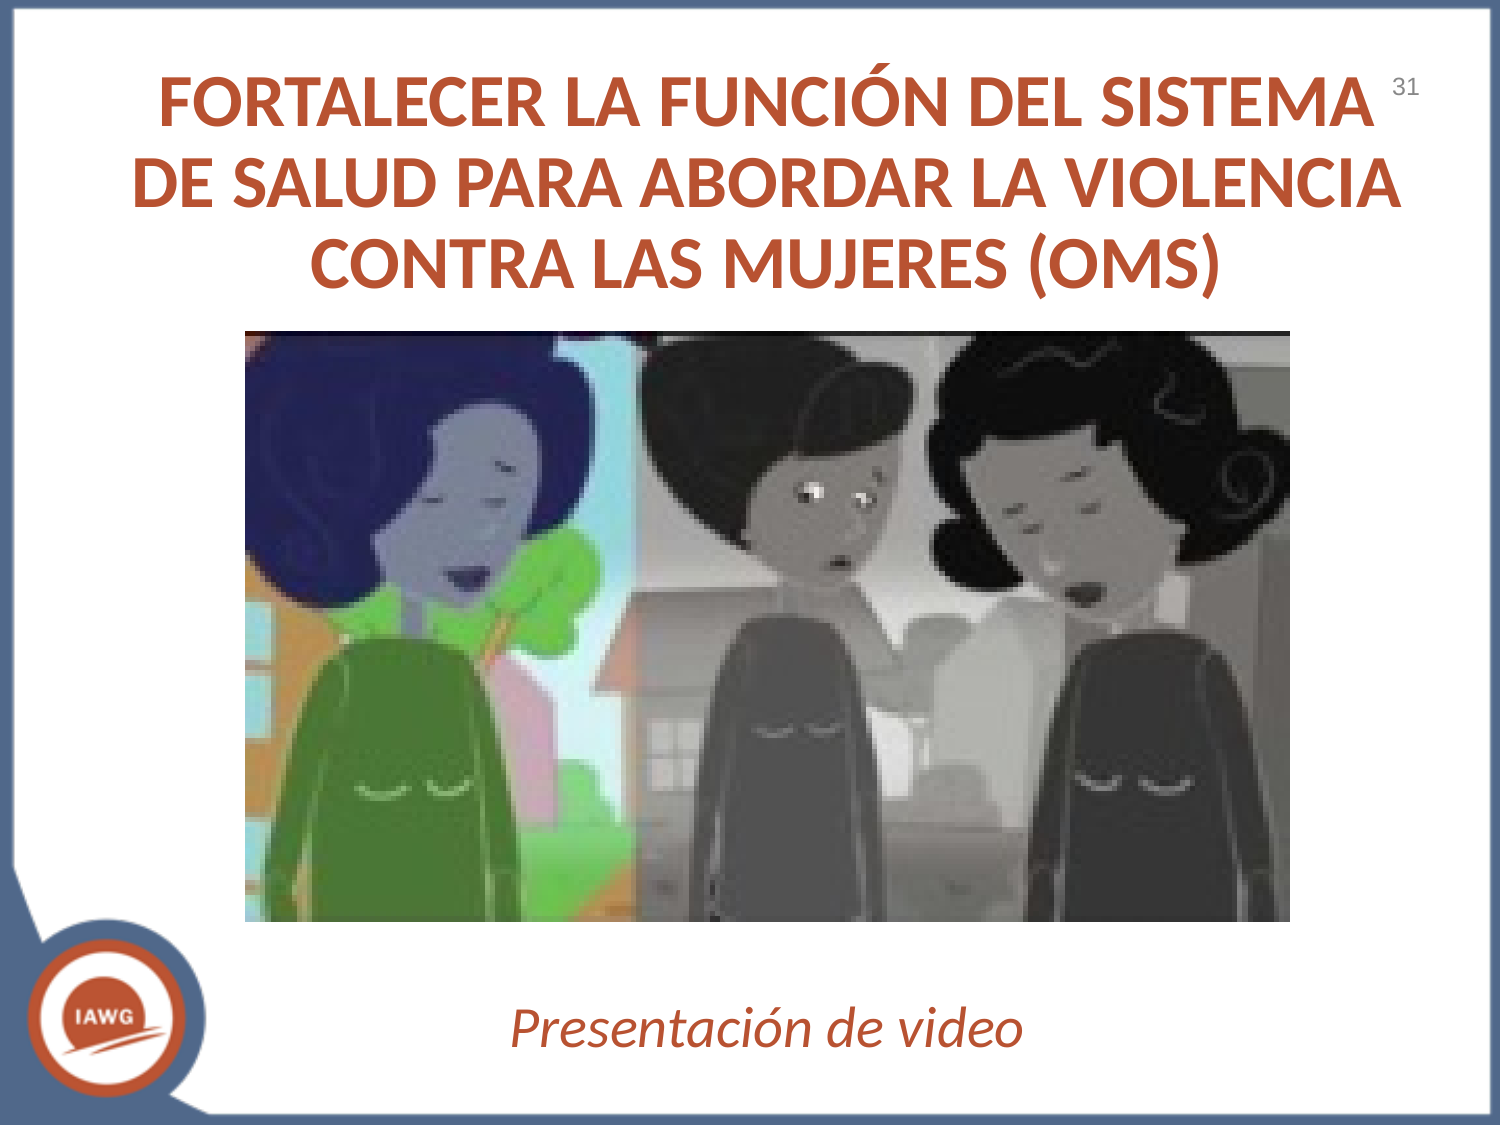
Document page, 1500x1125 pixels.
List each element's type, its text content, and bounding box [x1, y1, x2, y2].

picture [0, 0, 1500, 1125]
slide_number 31 [1085, 55, 1436, 115]
subtitle Presentación de video [267, 989, 1268, 1125]
title FORTALECER LA FUNCIÓN DEL SISTEMA DE SALUD PARA ABORDAR LA VIOLENCIA CONTRA LAS MUJERES (OMS) [94, 85, 1441, 313]
